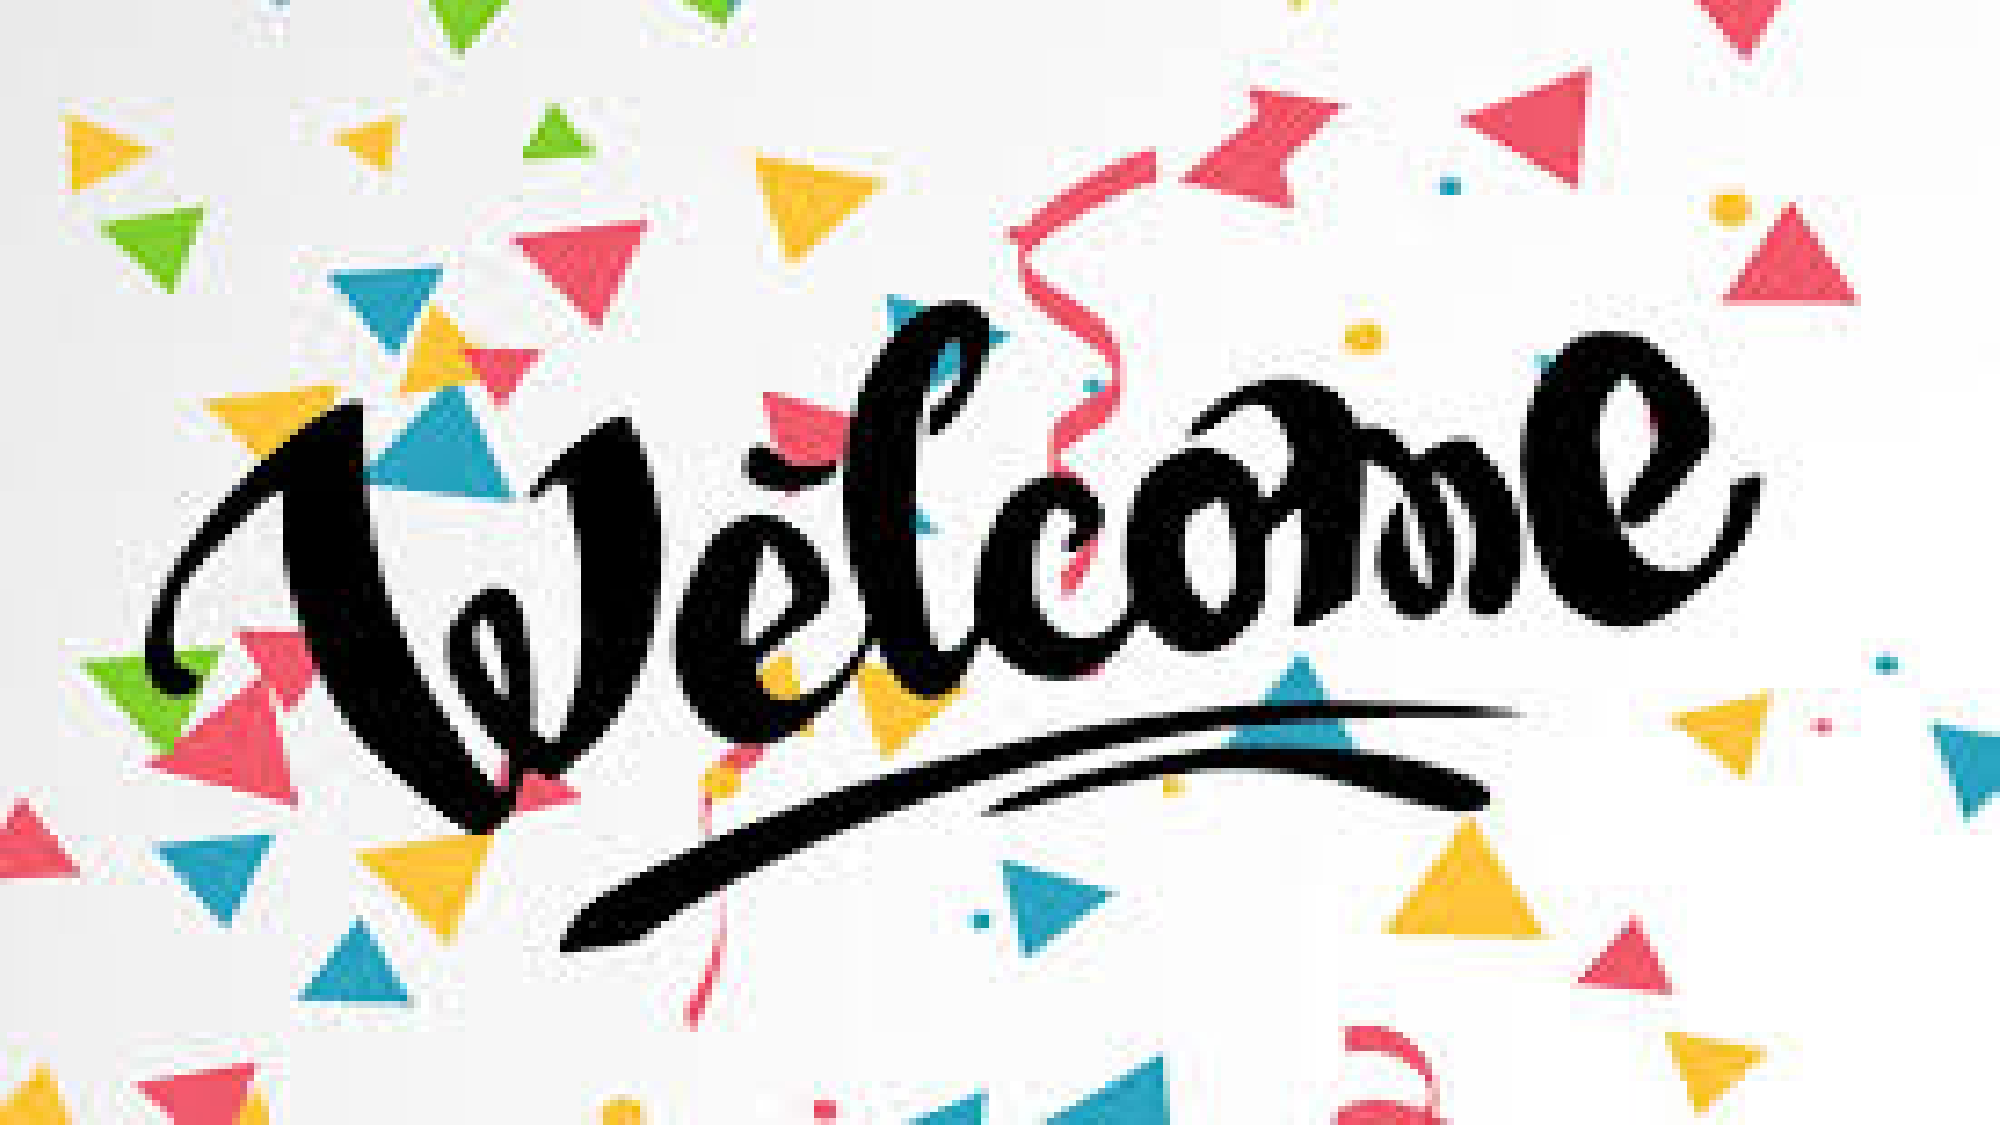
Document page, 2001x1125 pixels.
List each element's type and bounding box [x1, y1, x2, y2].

list [0, 0, 2000, 1125]
